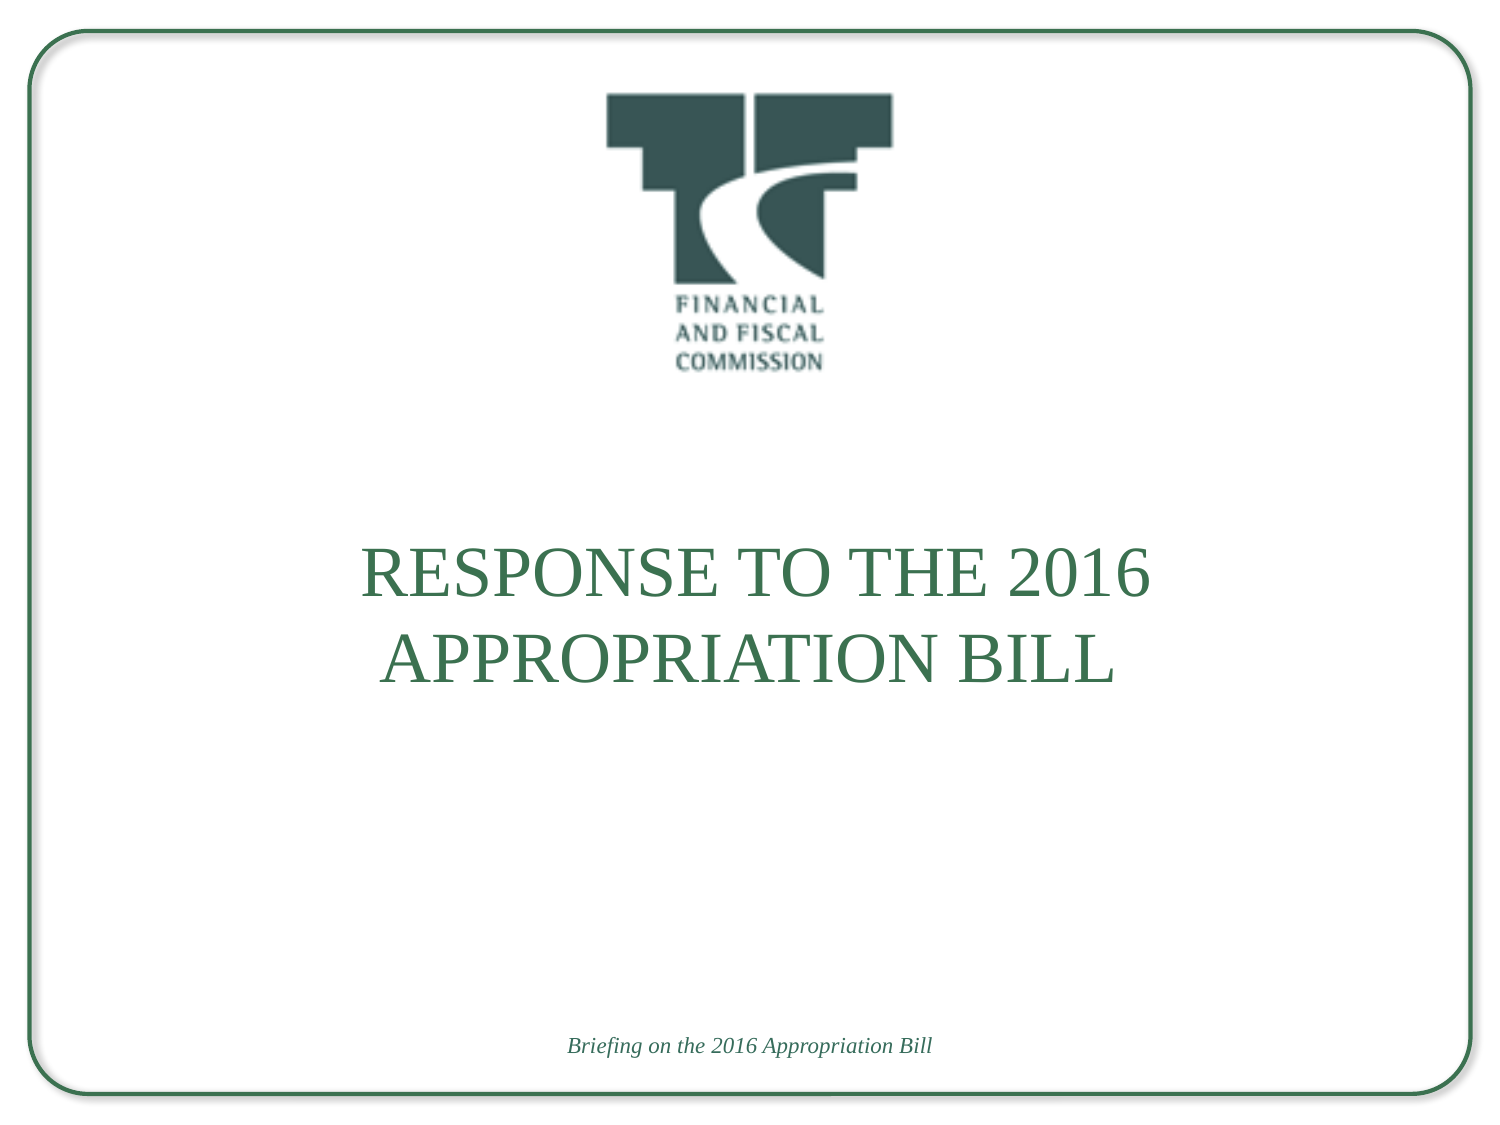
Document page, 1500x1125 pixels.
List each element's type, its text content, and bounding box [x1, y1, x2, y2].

list Response to the 2016 Appropriation Bill [117, 514, 1394, 705]
text_box Briefing on the 2016 Appropriation Bill [442, 1023, 1058, 1066]
picture [566, 81, 928, 409]
